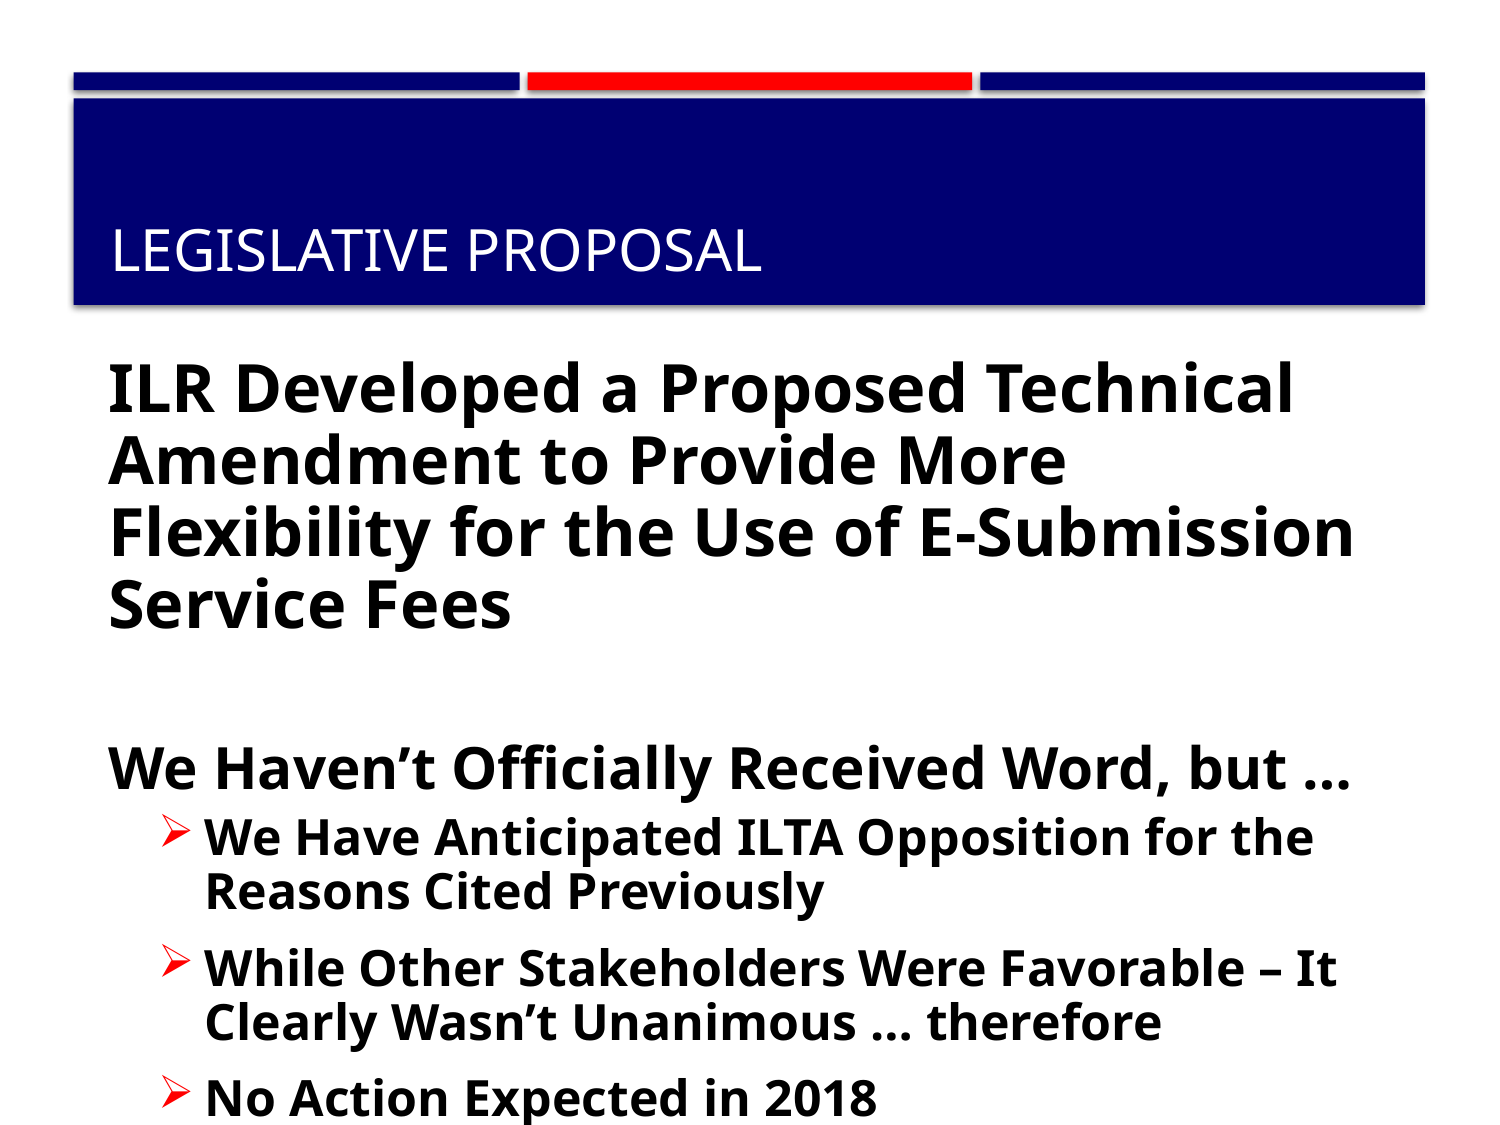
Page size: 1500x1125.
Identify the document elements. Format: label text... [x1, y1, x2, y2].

title Legislative proposal [95, 112, 1406, 291]
text_box ILR Developed a Proposed Technical Amendment to Provide More Flexibility for the Use of E-Submission Service Fees We Haven’t Officially Received Word, but … We Have Anticipated ILTA Opposition for the Reasons Cited Previously While Other Stakeholders Were Favorable – It Clearly Wasn’t Unanimous … therefore No Action Expected in 2018 [19, 347, 1418, 1125]
